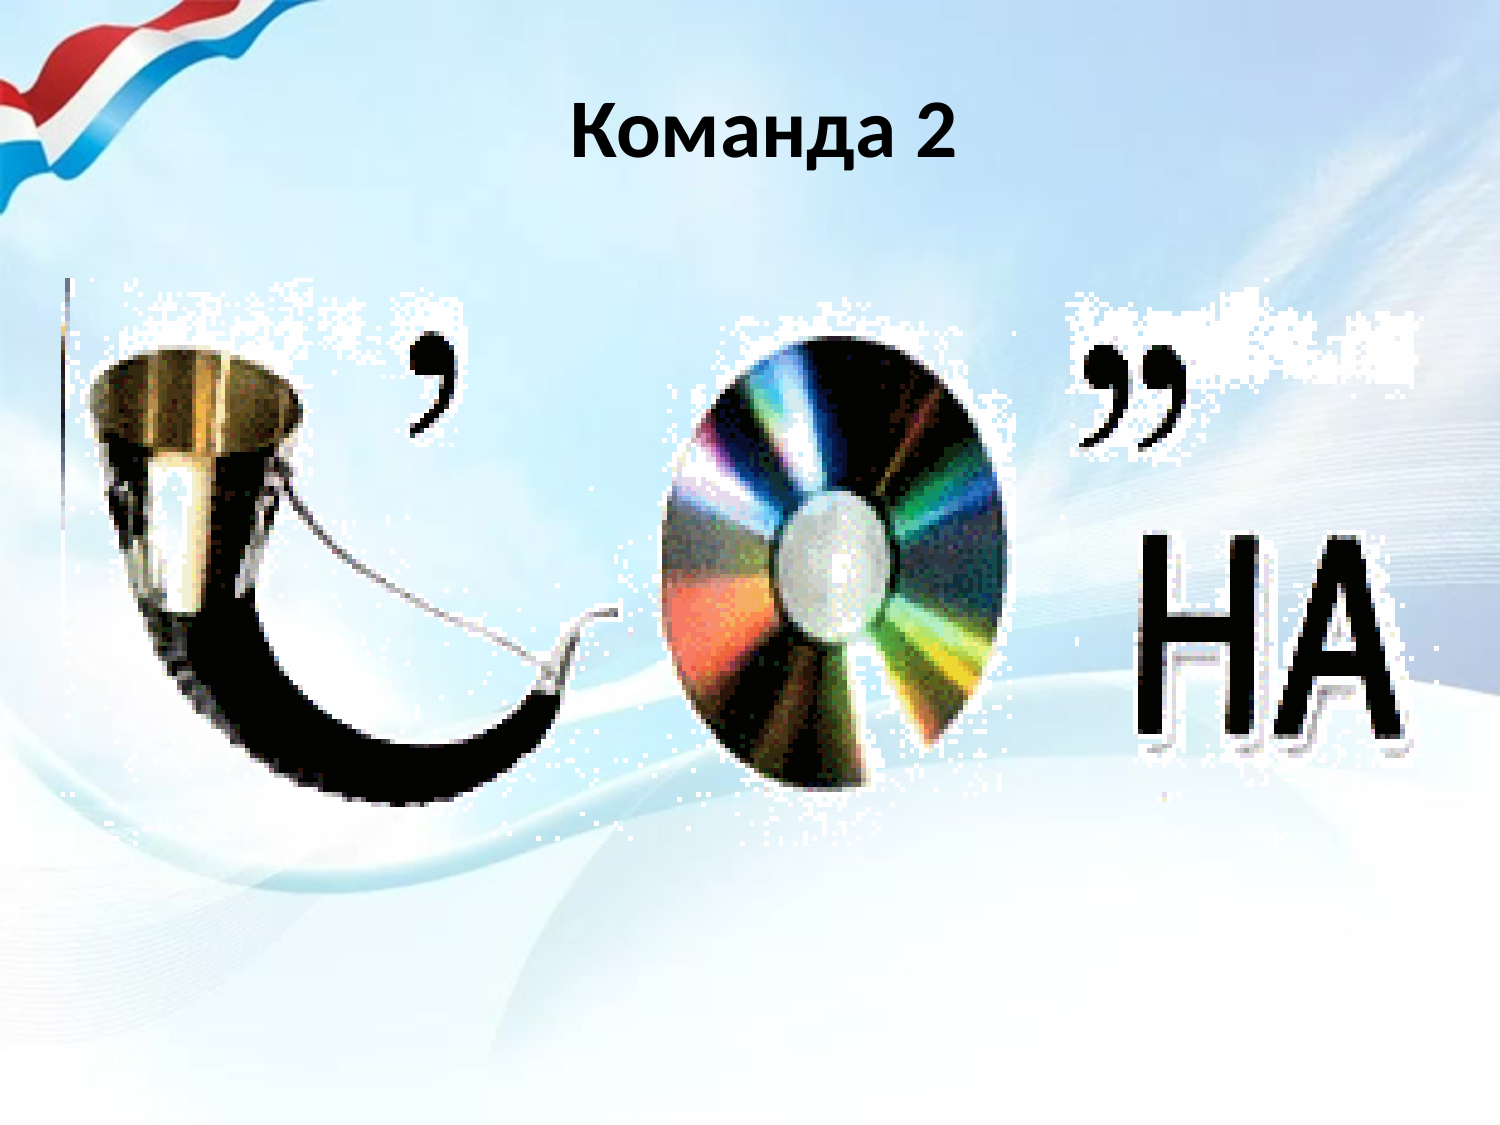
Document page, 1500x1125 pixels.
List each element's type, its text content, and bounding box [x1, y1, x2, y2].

text_box Команда 2 [407, 66, 1140, 182]
picture [0, 0, 1500, 1125]
